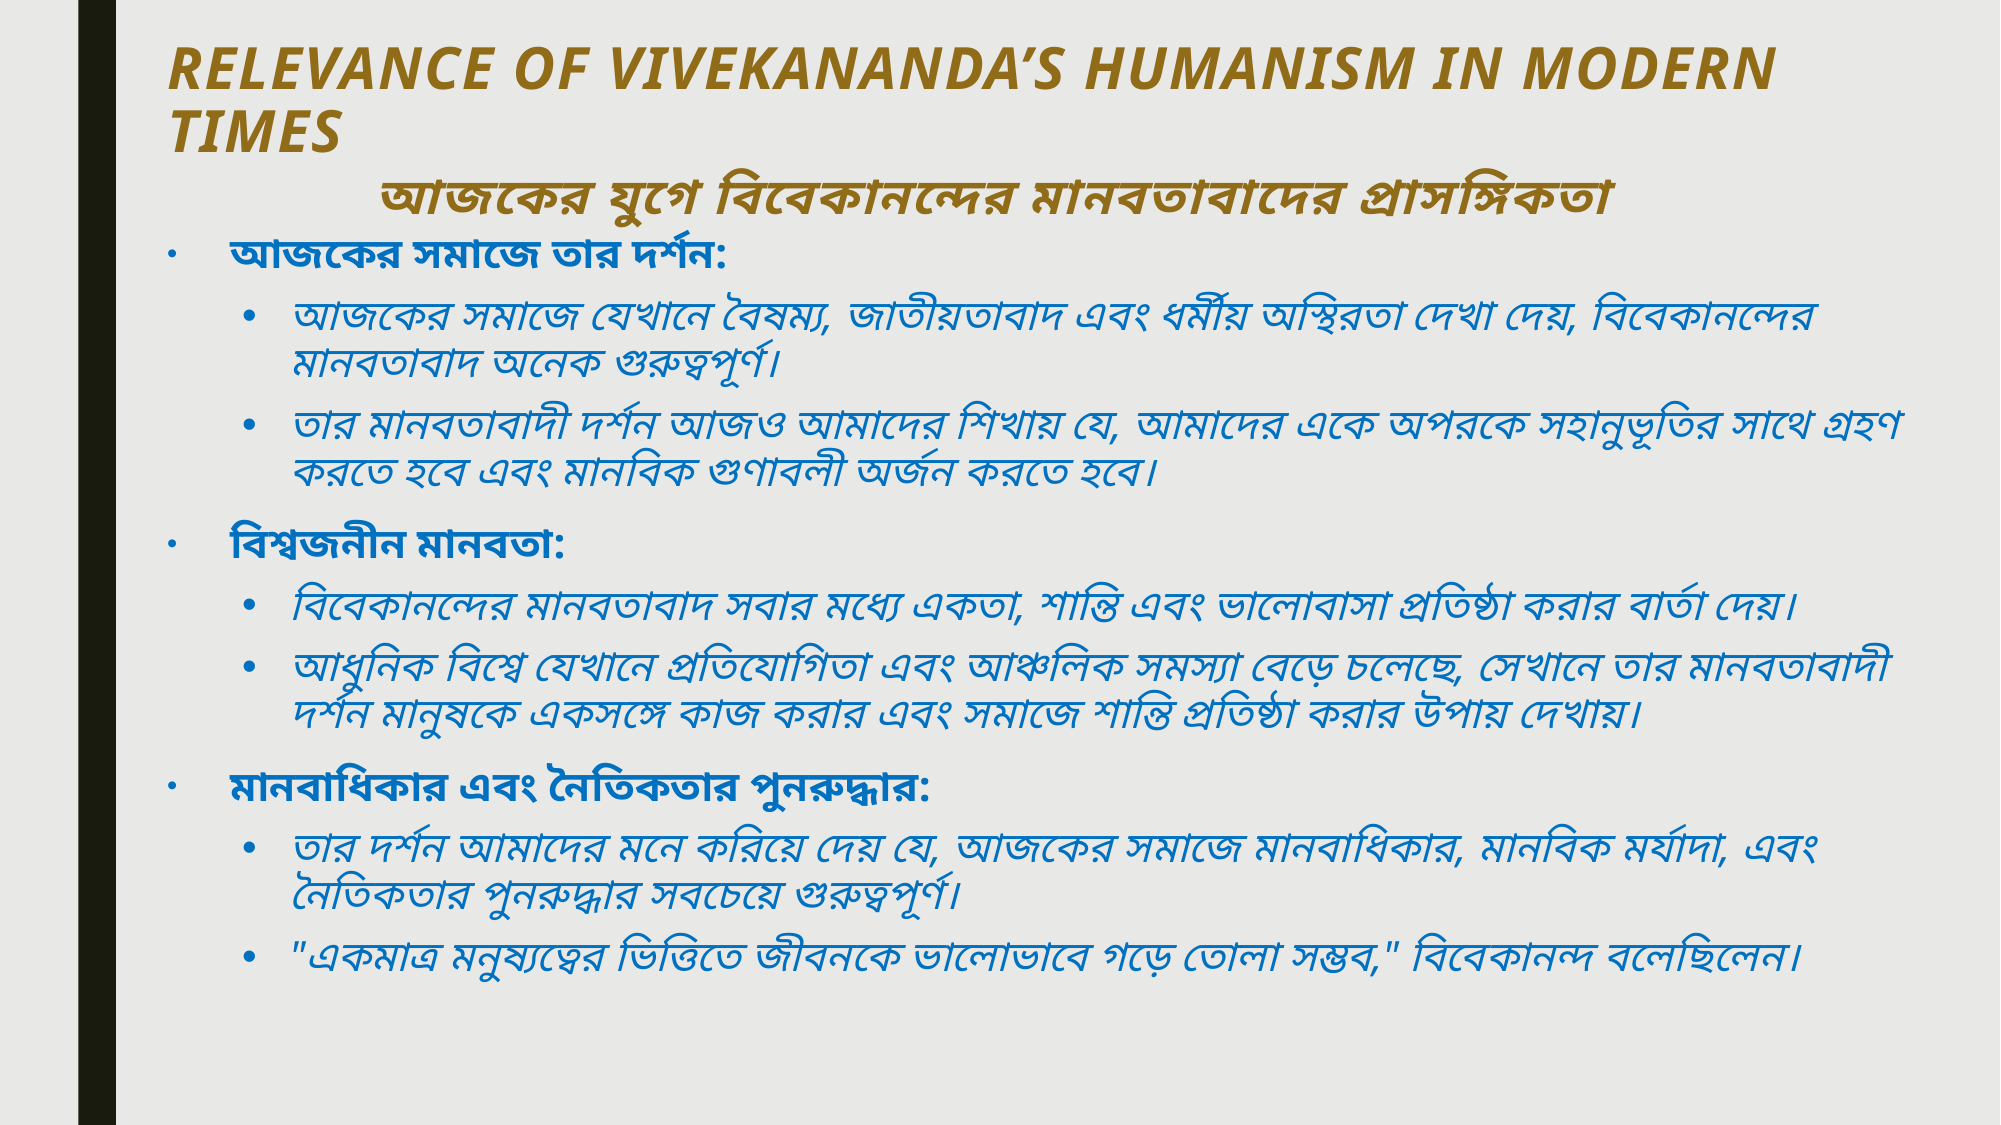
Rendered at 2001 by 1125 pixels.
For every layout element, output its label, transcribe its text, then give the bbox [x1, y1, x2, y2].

title Relevance of Vivekananda’s Humanism in Modern Times আজকের যুগে বিবেকানন্দের মানবতাবাদের প্রাসঙ্গিকতা [152, 32, 1957, 177]
list আজকের সমাজে তার দর্শন: আজকের সমাজে যেখানে বৈষম্য, জাতীয়তাবাদ এবং ধর্মীয় অস্থিরতা দেখা দেয়, বিবেকানন্দের মানবতাবাদ অনেক গুরুত্বপূর্ণ। তার মানবতাবাদী দর্শন আজও আমাদের শিখায় যে, আমাদের একে অপরকে সহানুভূতির সাথে গ্রহণ করতে হবে এবং মানবিক গুণাবলী অর্জন করতে হবে। বিশ্বজনীন মানবতা: বিবেকানন্দের মানবতাবাদ সবার মধ্যে একতা, শান্তি এবং ভালোবাসা প্রতিষ্ঠা করার বার্তা দেয়। আধুনিক বিশ্বে যেখানে প্রতিযোগিতা এবং আঞ্চলিক সমস্যা বেড়ে চলেছে, সেখানে তার মানবতাবাদী দর্শন মানুষকে একসঙ্গে কাজ করার এবং সমাজে শান্তি প্রতিষ্ঠা করার উপায় দেখায়। মানবাধিকার এবং নৈতিকতার পুনরুদ্ধার: তার দর্শন আমাদের মনে করিয়ে দেয় যে, আজকের সমাজে মানবাধিকার, মানবিক মর্যাদা, এবং নৈতিকতার পুনরুদ্ধার সবচেয়ে গুরুত্বপূর্ণ। "একমাত্র মনুষ্যত্বের ভিত্তিতে জীবনকে ভালোভাবে গড়ে তোলা সম্ভব," বিবেকানন্দ বলেছিলেন। [152, 223, 1957, 1093]
